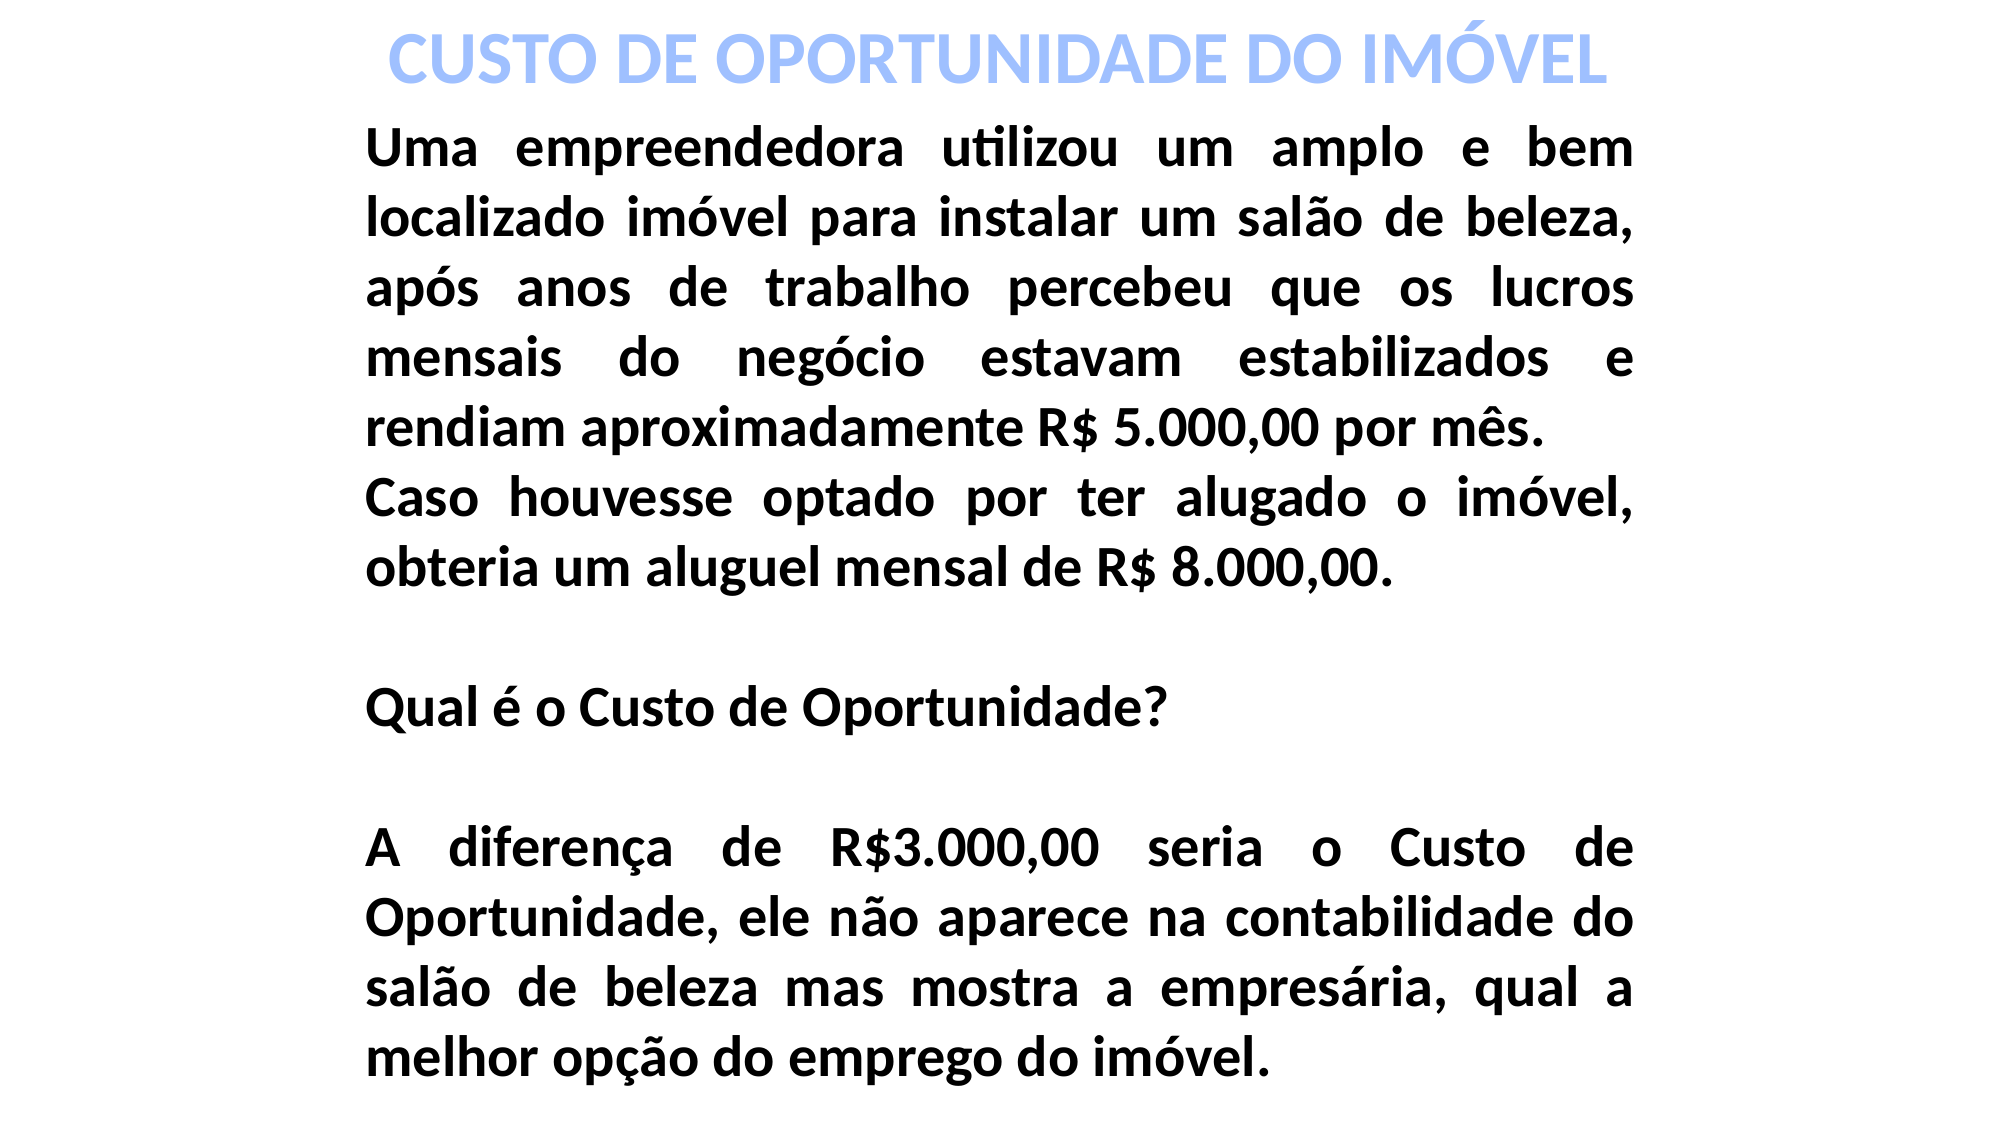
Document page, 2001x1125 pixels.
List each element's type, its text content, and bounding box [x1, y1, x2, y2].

text_box CUSTO DE OPORTUNIDADE DO IMÓVEL [374, 0, 1627, 106]
text_box Uma empreendedora utilizou um amplo e bem localizado imóvel para instalar um salão de beleza, após anos de trabalho percebeu que os lucros mensais do negócio estavam estabilizados e rendiam aproximadamente R$ 5.000,00 por mês. Caso houvesse optado por ter alugado o imóvel, obteria um aluguel mensal de R$ 8.000,00. Qual é o Custo de Oportunidade? A diferença de R$3.000,00 seria o Custo de Oportunidade, ele não aparece na contabilidade do salão de beleza mas mostra a empresária, qual a melhor opção do emprego do imóvel. [350, 30, 1650, 1096]
